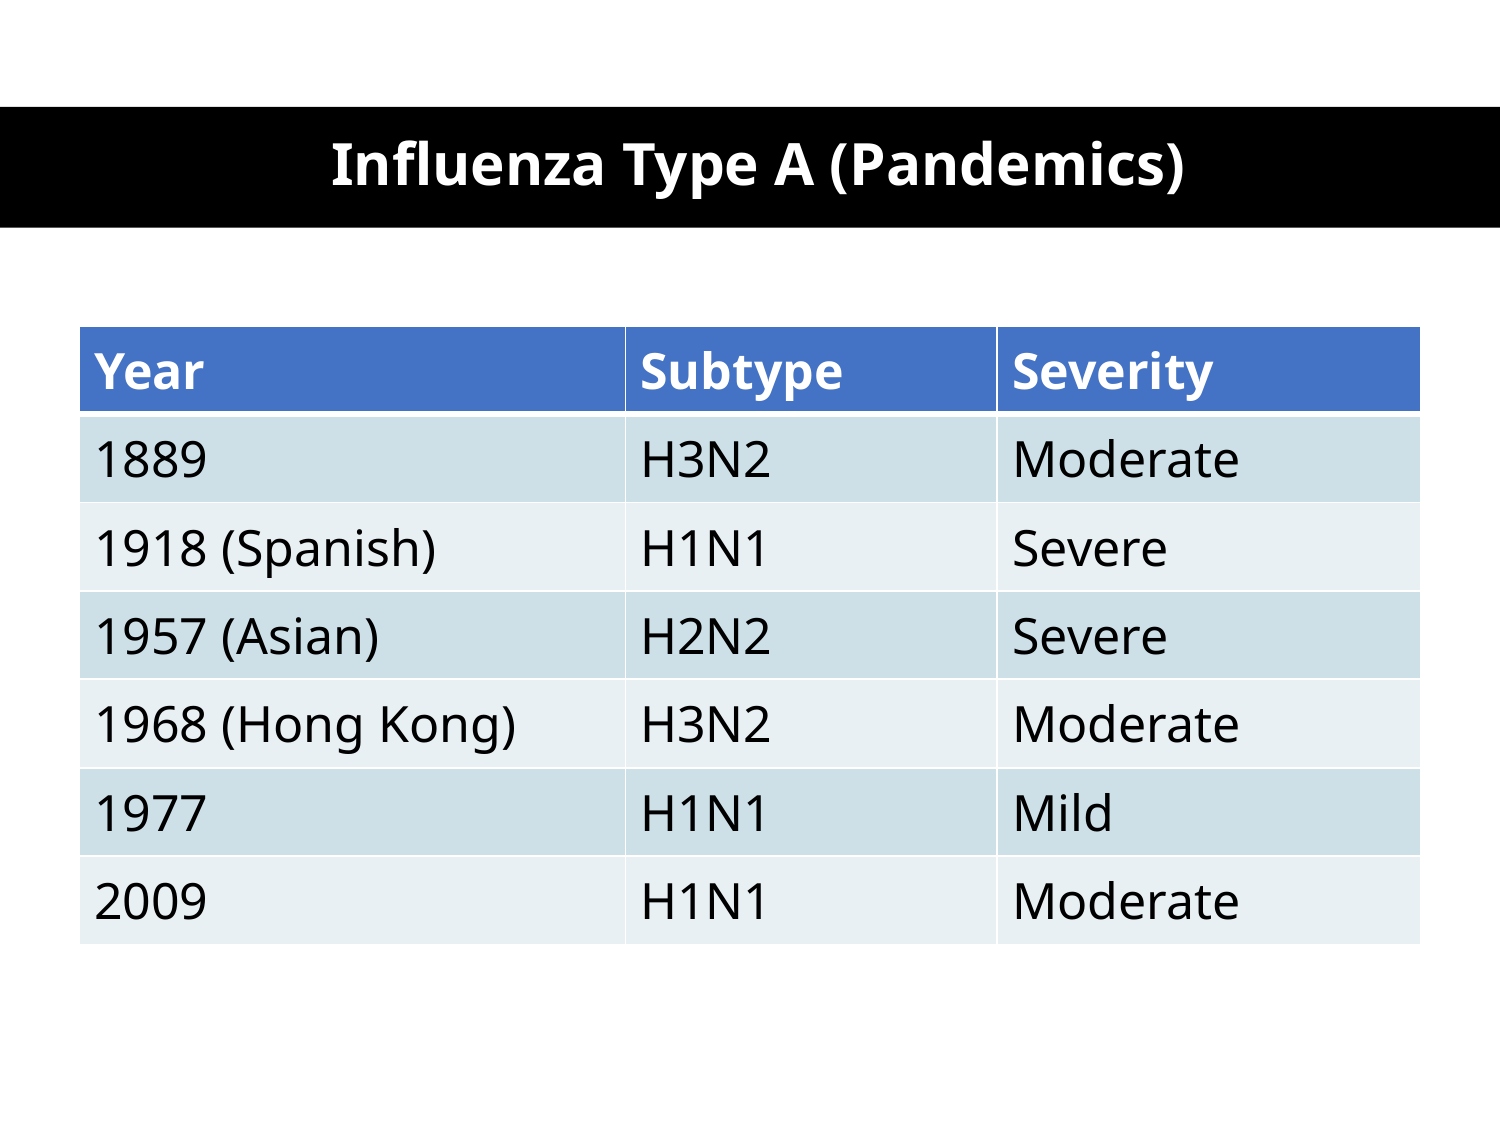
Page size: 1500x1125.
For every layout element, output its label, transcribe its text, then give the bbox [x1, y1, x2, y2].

table_cell Moderate [998, 680, 1420, 767]
table_cell Severe [998, 592, 1420, 678]
table_cell H2N2 [626, 592, 996, 678]
table_cell 2009 [80, 857, 625, 944]
table_header Year [80, 327, 625, 411]
table_cell 1968 (Hong Kong) [80, 680, 625, 767]
table_cell H3N2 [626, 417, 996, 502]
table_cell Severe [998, 503, 1420, 590]
table_cell 1957 (Asian) [80, 592, 625, 678]
table_cell H3N2 [626, 680, 996, 767]
table_cell 1977 [80, 769, 625, 855]
table_header Severity [998, 327, 1420, 411]
table_cell Mild [998, 769, 1420, 855]
table_cell Moderate [998, 417, 1420, 502]
table_cell 1918 (Spanish) [80, 503, 625, 590]
table_cell 1889 [80, 417, 625, 502]
text_box [0, 106, 1500, 229]
table_header Subtype [626, 327, 996, 411]
table_cell H1N1 [626, 857, 996, 944]
table_cell Moderate [998, 857, 1420, 944]
table_cell H1N1 [626, 503, 996, 590]
title Influenza Type A (Pandemics) [68, 105, 1448, 228]
table_cell H1N1 [626, 769, 996, 855]
